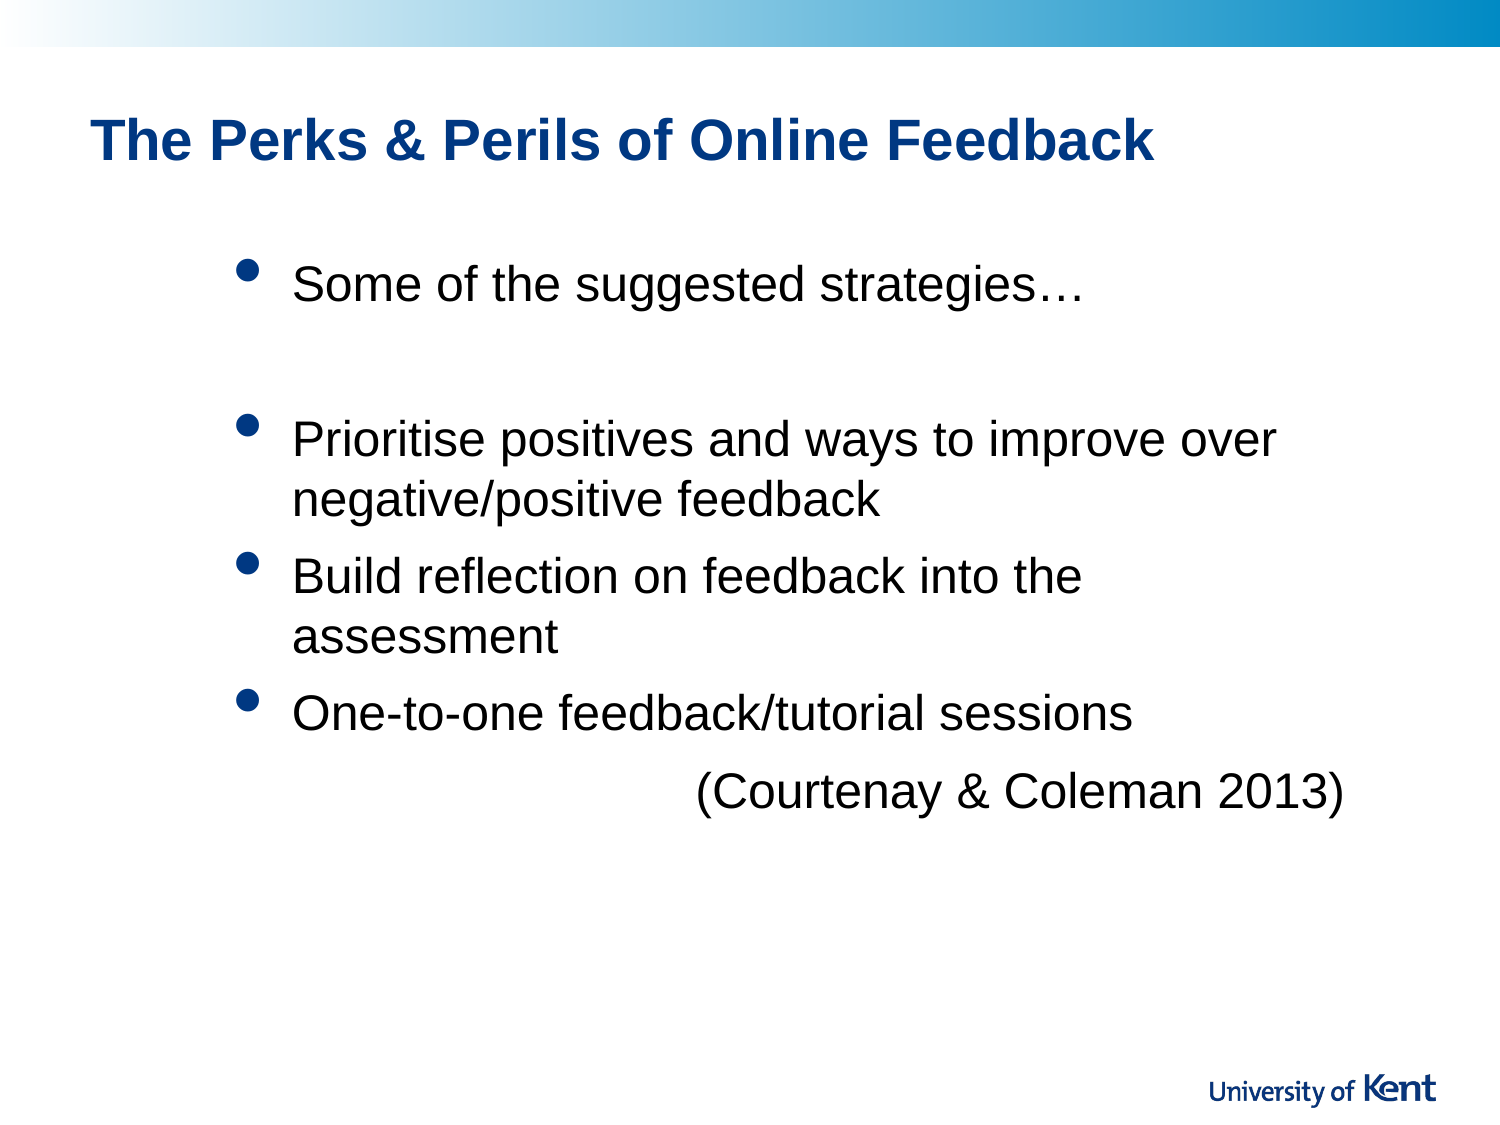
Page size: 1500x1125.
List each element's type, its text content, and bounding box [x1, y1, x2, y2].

list Some of the suggested strategies… Prioritise positives and ways to improve over negative/positive feedback Build reflection on feedback into the assessment One-to-one feedback/tutorial sessions (Courtenay & Coleman 2013) [218, 243, 1365, 1047]
picture [1210, 1074, 1436, 1108]
picture [1400, 0, 1404, 47]
title The Perks & Perils of Online Feedback [75, 90, 1436, 185]
